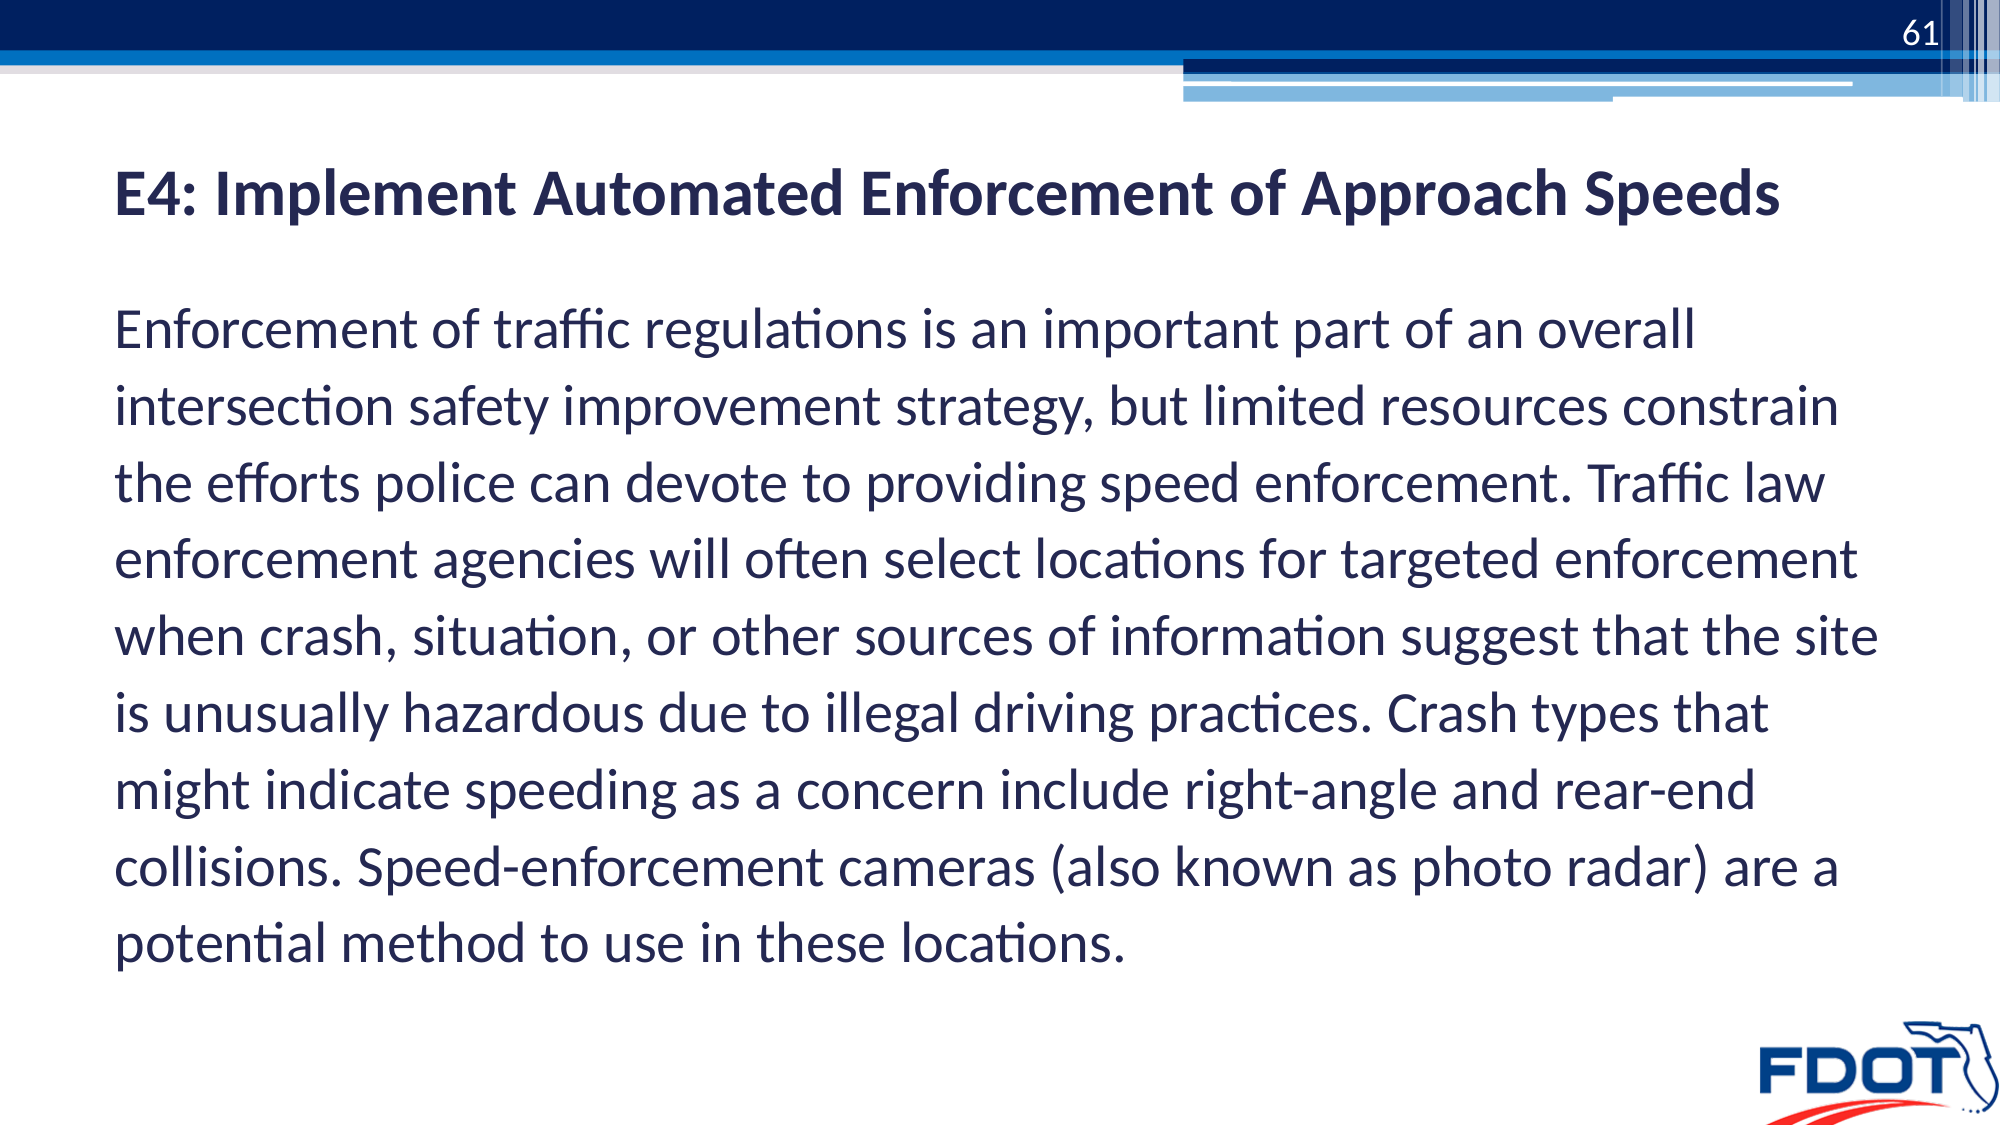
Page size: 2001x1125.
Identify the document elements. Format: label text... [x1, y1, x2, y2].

slide_number 61 [1788, 0, 1955, 61]
list Enforcement of traffic regulations is an important part of an overall intersection safety improvement strategy, but limited resources constrain the efforts police can devote to providing speed enforcement. Traffic law enforcement agencies will often select locations for targeted enforcement when crash, situation, or other sources of information suggest that the site is unusually hazardous due to illegal driving practices. Crash types that might indicate speeding as a concern include right-angle and rear-end collisions. Speed-enforcement cameras (also known as photo radar) are a potential method to use in these locations. [99, 275, 1930, 1097]
title E4: Implement Automated Enforcement of Approach Speeds [99, 100, 1900, 275]
picture [1759, 1021, 2000, 1125]
